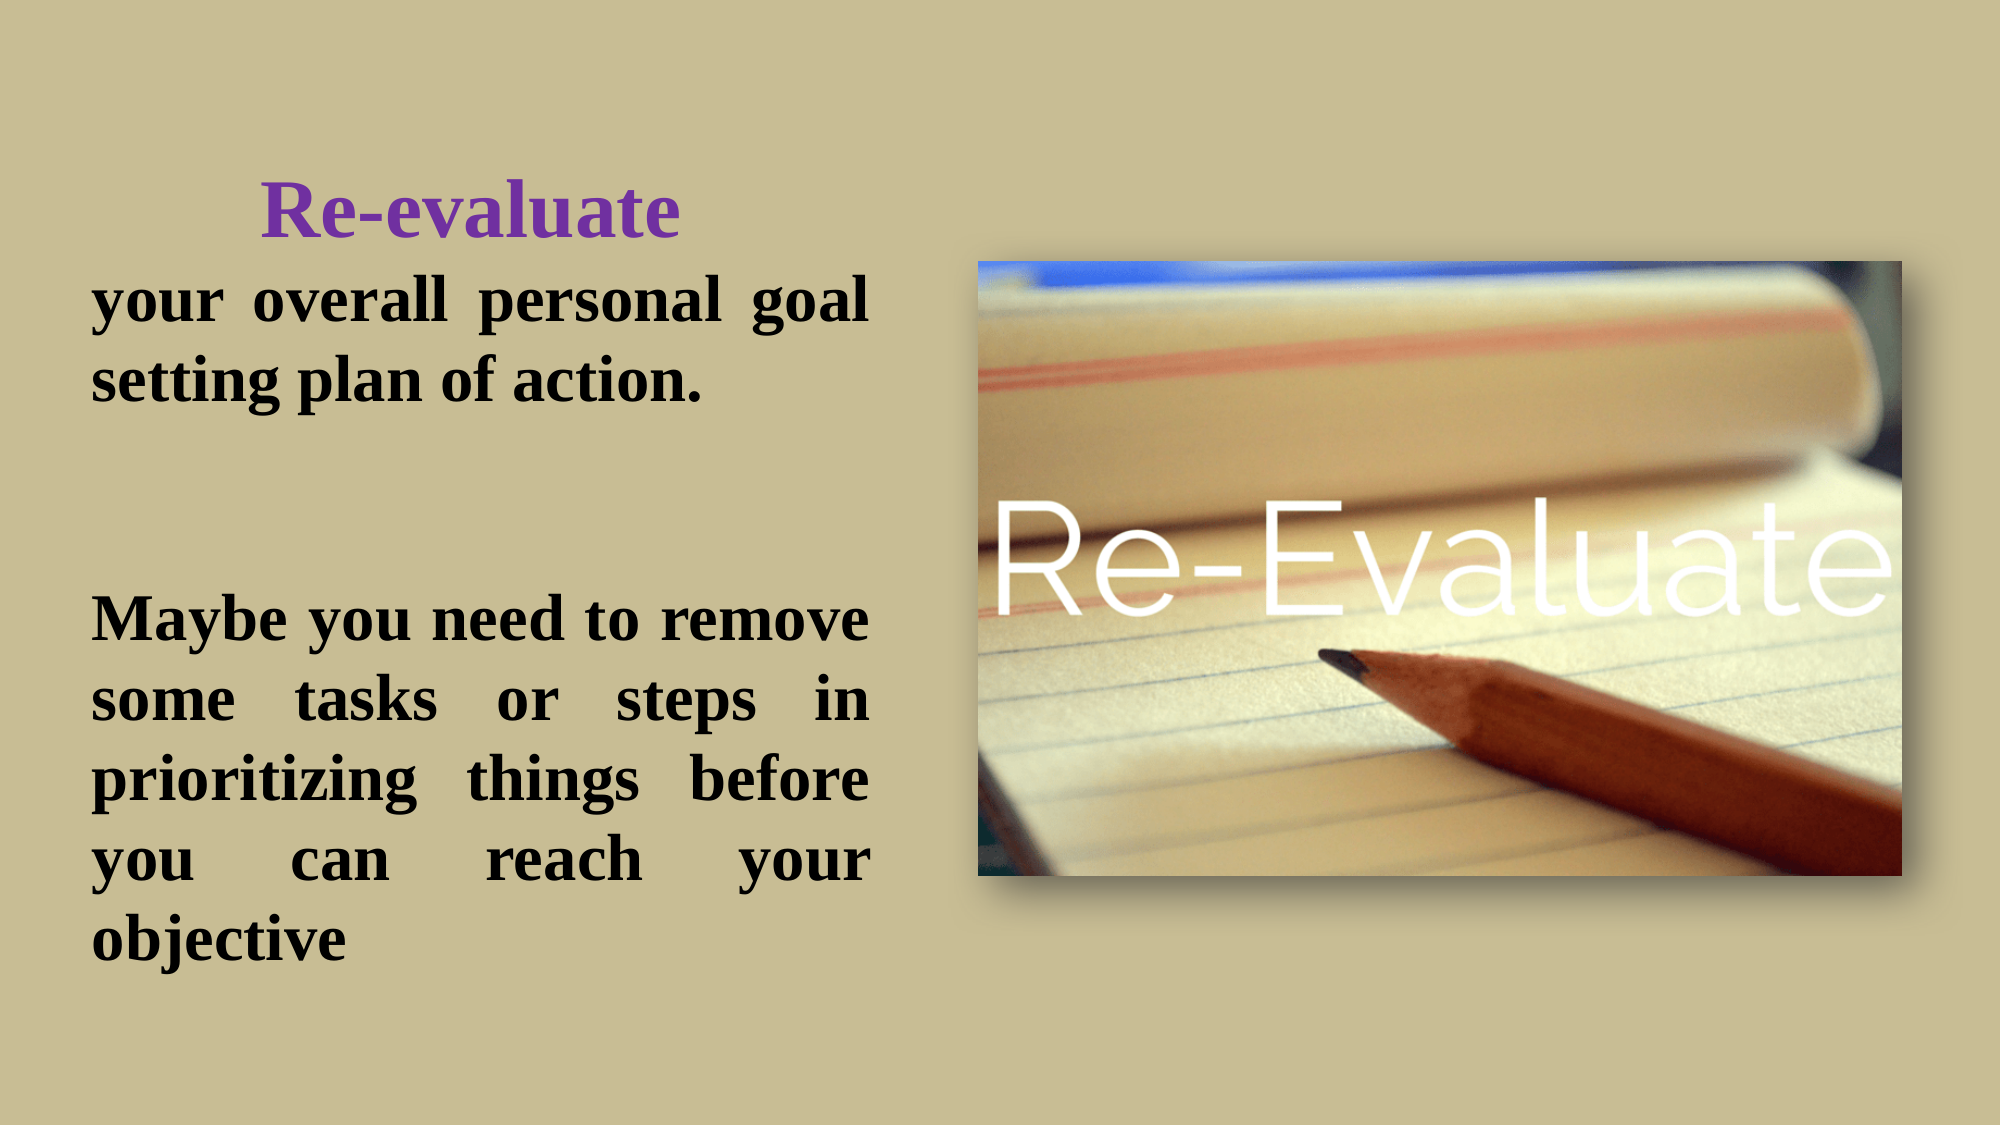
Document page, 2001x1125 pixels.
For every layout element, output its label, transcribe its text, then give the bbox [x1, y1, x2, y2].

picture [978, 261, 1903, 876]
text_box Re-evaluate your overall personal goal setting plan of action. Maybe you need to remove some tasks or steps in prioritizing things before you can reach your objective [77, 146, 887, 982]
